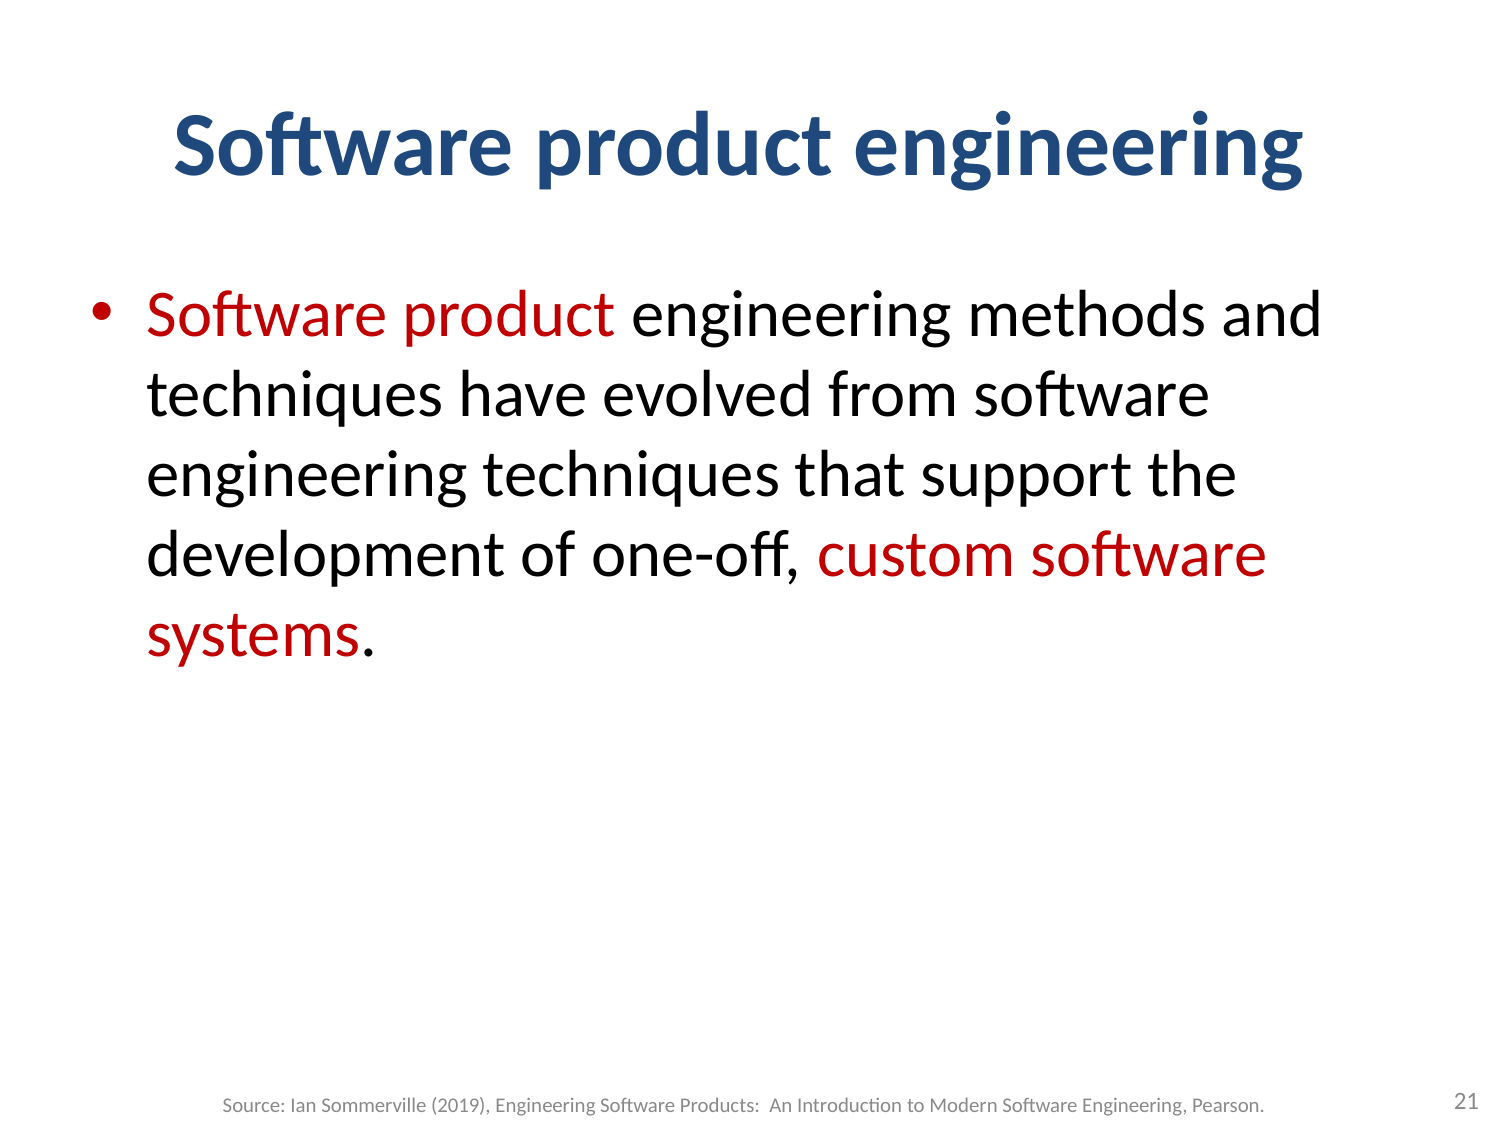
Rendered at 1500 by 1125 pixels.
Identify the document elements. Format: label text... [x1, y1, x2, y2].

footer Source: Ian Sommerville (2019), Engineering Software Products: An Introduction to Modern Software Engineering, Pearson. [100, 1082, 1388, 1125]
list Software product engineering methods and techniques have evolved from software engineering techniques that support the development of one-off, custom software systems. [75, 262, 1425, 1005]
title Software product engineering [75, 45, 1425, 233]
slide_number 21 [1144, 1069, 1495, 1125]
